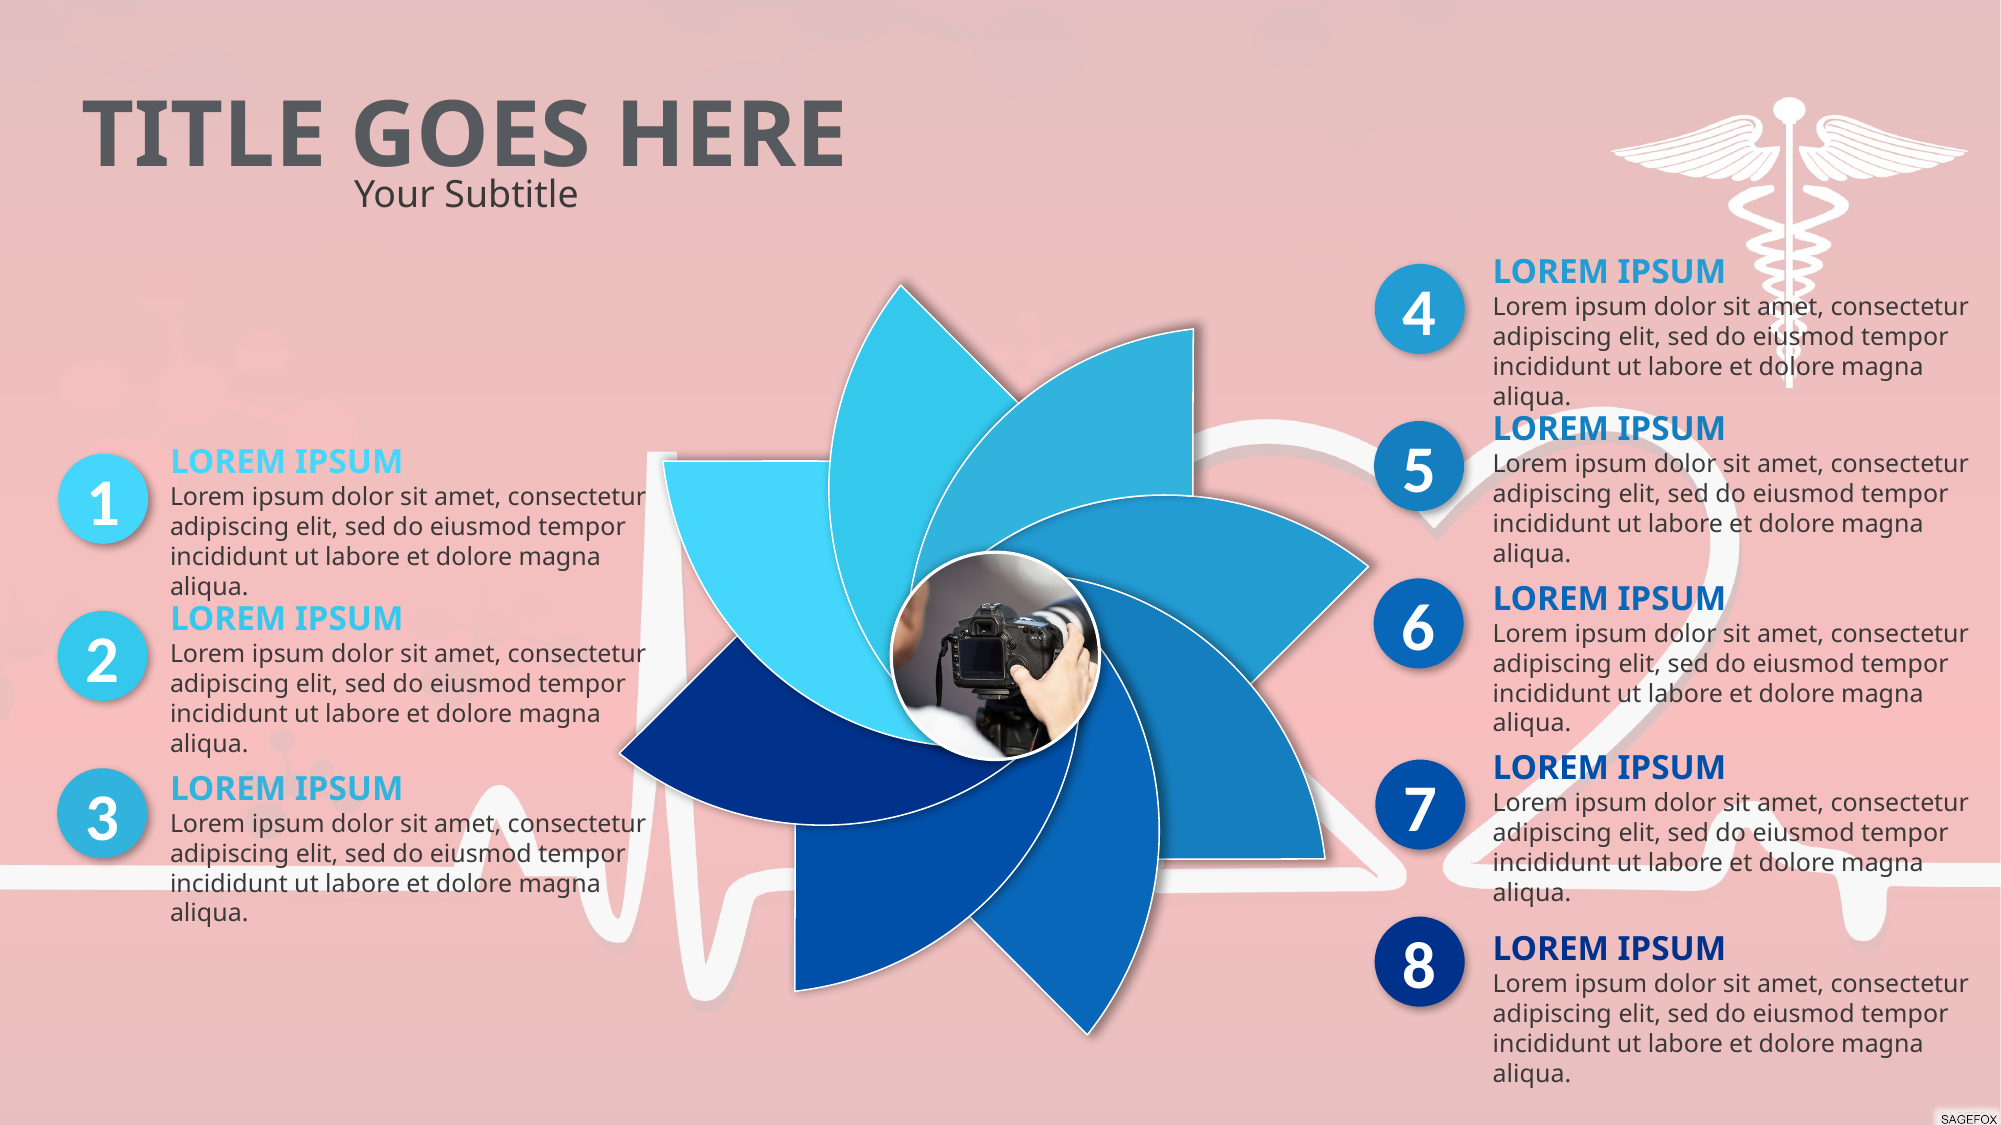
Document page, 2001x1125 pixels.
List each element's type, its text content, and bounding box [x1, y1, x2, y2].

text_box [1014, 497, 1369, 675]
text_box [828, 285, 1014, 667]
text_box [678, 461, 922, 743]
text_box [794, 739, 1076, 992]
text_box 5 [1373, 419, 1466, 513]
text_box 4 [1373, 262, 1466, 355]
text_box LOREM IPSUM Lorem ipsum dolor sit amet, consectetur adipiscing elit, sed do eiusmod tempor incididunt ut labore et dolore magna aliqua. [1482, 416, 2000, 573]
text_box LOREM IPSUM Lorem ipsum dolor sit amet, consectetur adipiscing elit, sed do eiusmod tempor incididunt ut labore et dolore magna aliqua. [1482, 573, 2000, 742]
text_box 2 [56, 609, 149, 702]
text_box [912, 328, 1194, 582]
text_box 8 [1373, 915, 1466, 1008]
text_box 6 [1372, 577, 1465, 670]
text_box [976, 662, 1160, 1035]
text_box LOREM IPSUM Lorem ipsum dolor sit amet, consectetur adipiscing elit, sed do eiusmod tempor incididunt ut labore et dolore magna aliqua. [160, 435, 678, 606]
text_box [13, 66, 918, 224]
text_box [678, 640, 999, 826]
text_box LOREM IPSUM Lorem ipsum dolor sit amet, consectetur adipiscing elit, sed do eiusmod tempor incididunt ut labore et dolore magna aliqua. [160, 763, 678, 932]
text_box 1 [57, 452, 150, 545]
text_box LOREM IPSUM Lorem ipsum dolor sit amet, consectetur adipiscing elit, sed do eiusmod tempor incididunt ut labore et dolore magna aliqua. [1482, 742, 2000, 911]
text_box LOREM IPSUM Lorem ipsum dolor sit amet, consectetur adipiscing elit, sed do eiusmod tempor incididunt ut labore et dolore magna aliqua. [160, 606, 678, 763]
text_box LOREM IPSUM Lorem ipsum dolor sit amet, consectetur adipiscing elit, sed do eiusmod tempor incididunt ut labore et dolore magna aliqua. [1482, 245, 2000, 416]
text_box 7 [1374, 758, 1467, 851]
text_box 3 [56, 767, 149, 860]
text_box [1080, 580, 1326, 860]
text_box LOREM IPSUM Lorem ipsum dolor sit amet, consectetur adipiscing elit, sed do eiusmod tempor incididunt ut labore et dolore magna aliqua. [1482, 922, 2000, 1092]
text_box [891, 552, 1100, 760]
picture [1938, 1114, 1999, 1125]
